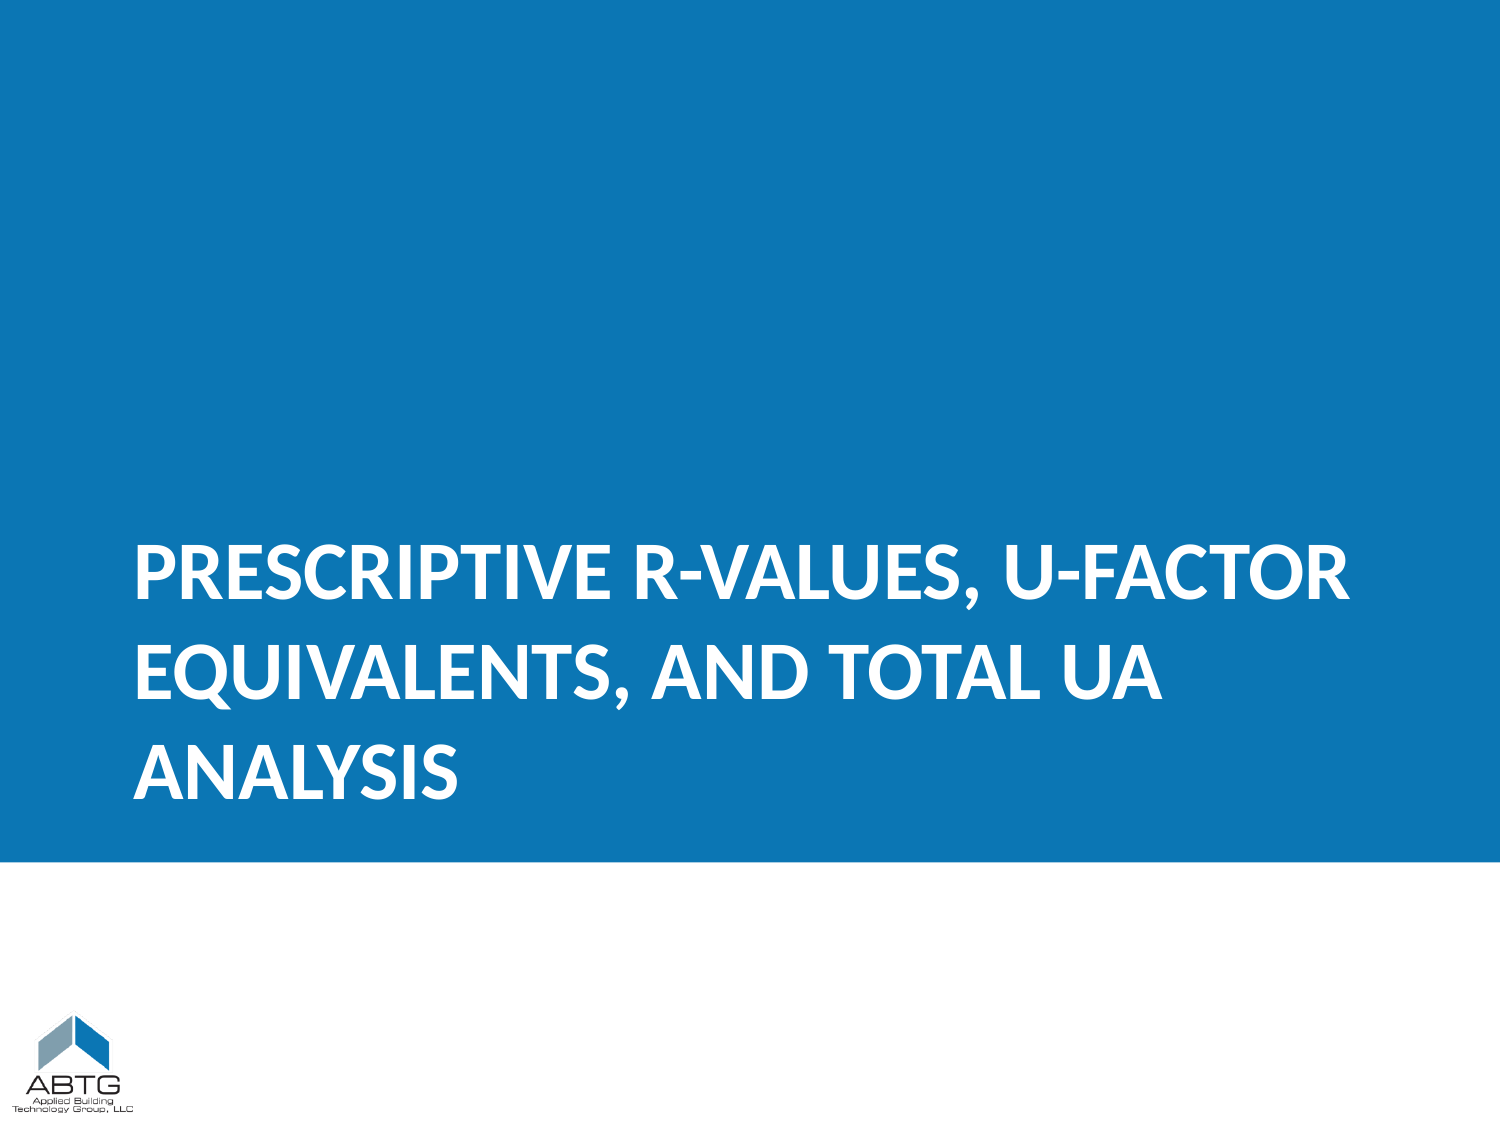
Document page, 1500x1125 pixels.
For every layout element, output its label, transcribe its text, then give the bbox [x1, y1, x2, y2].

title Prescriptive R-values, U-factor equivalents, and total ua analysis [118, 337, 1394, 824]
picture [12, 1010, 133, 1113]
